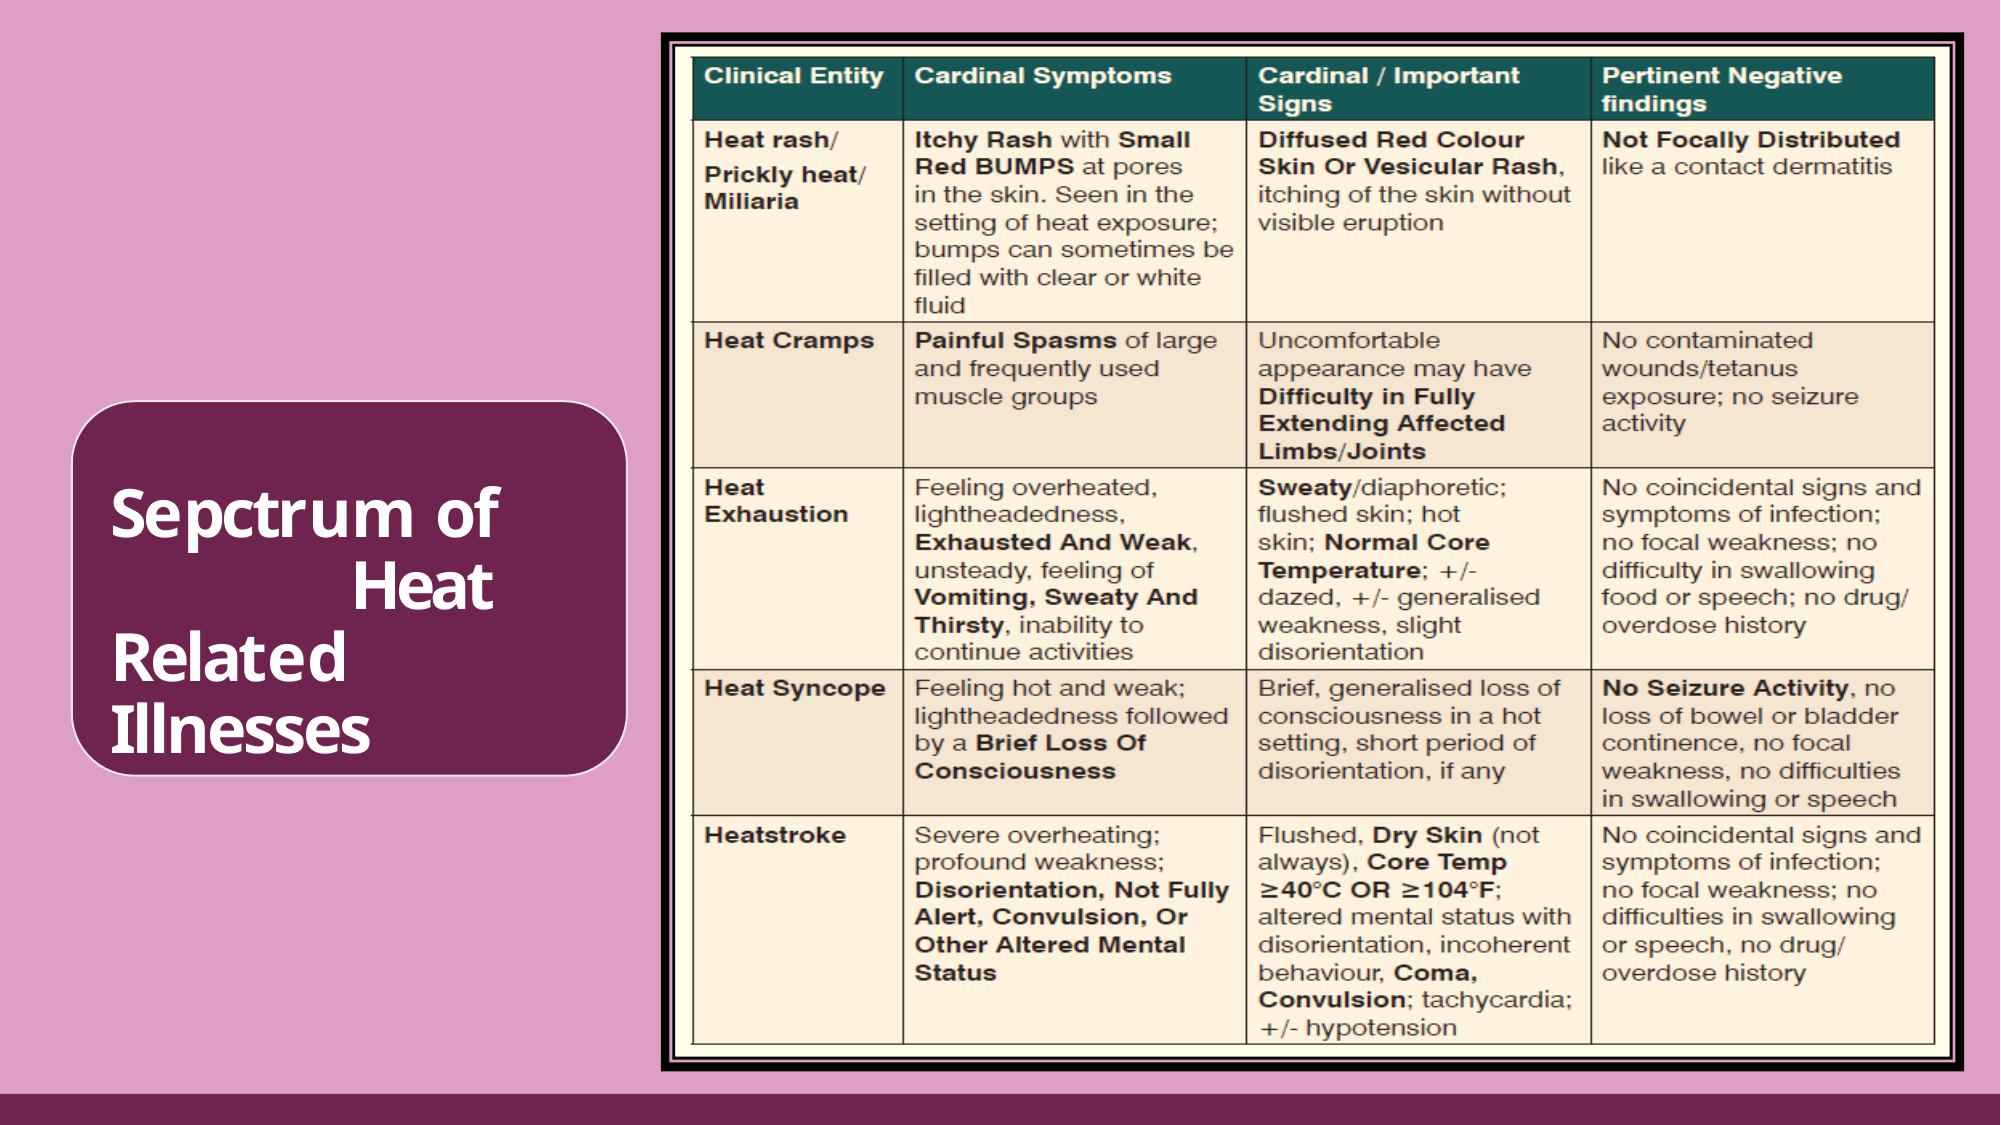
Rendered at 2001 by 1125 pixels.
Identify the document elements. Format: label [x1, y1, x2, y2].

text_box [0, 1093, 2000, 1125]
text_box [660, 32, 1965, 1072]
text_box [70, 399, 629, 777]
text_box [0, 0, 2000, 1093]
